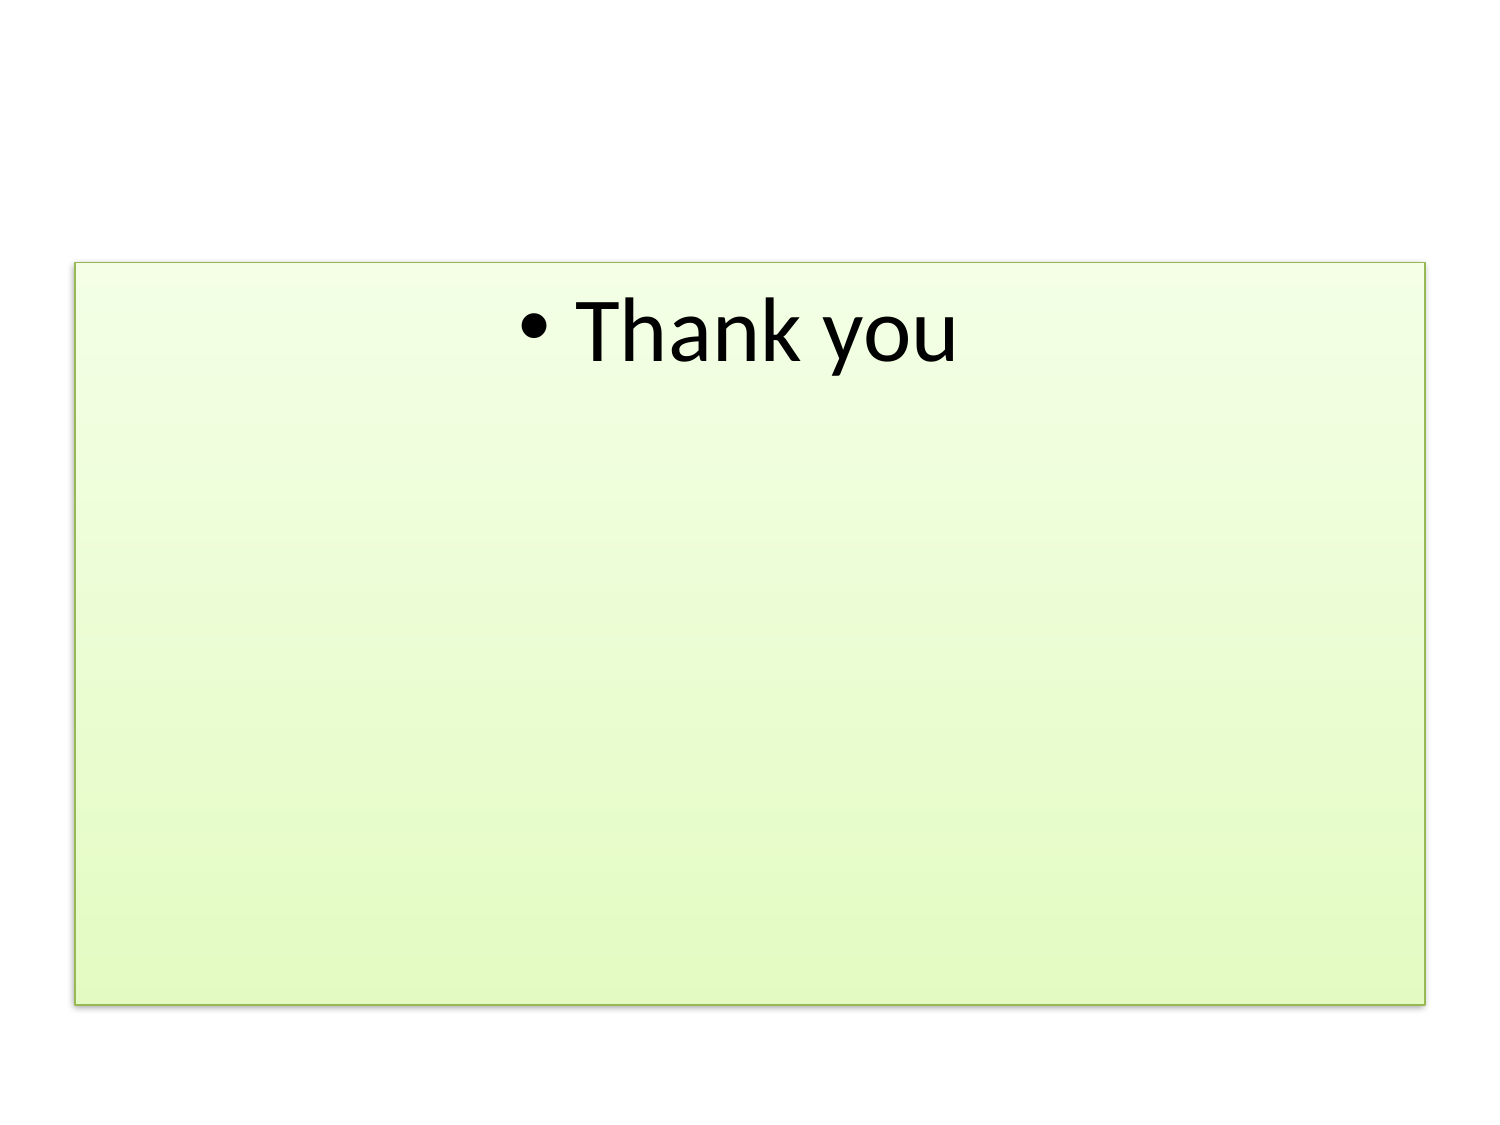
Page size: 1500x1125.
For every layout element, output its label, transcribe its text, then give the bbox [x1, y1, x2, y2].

list Thank you [74, 262, 1426, 1006]
